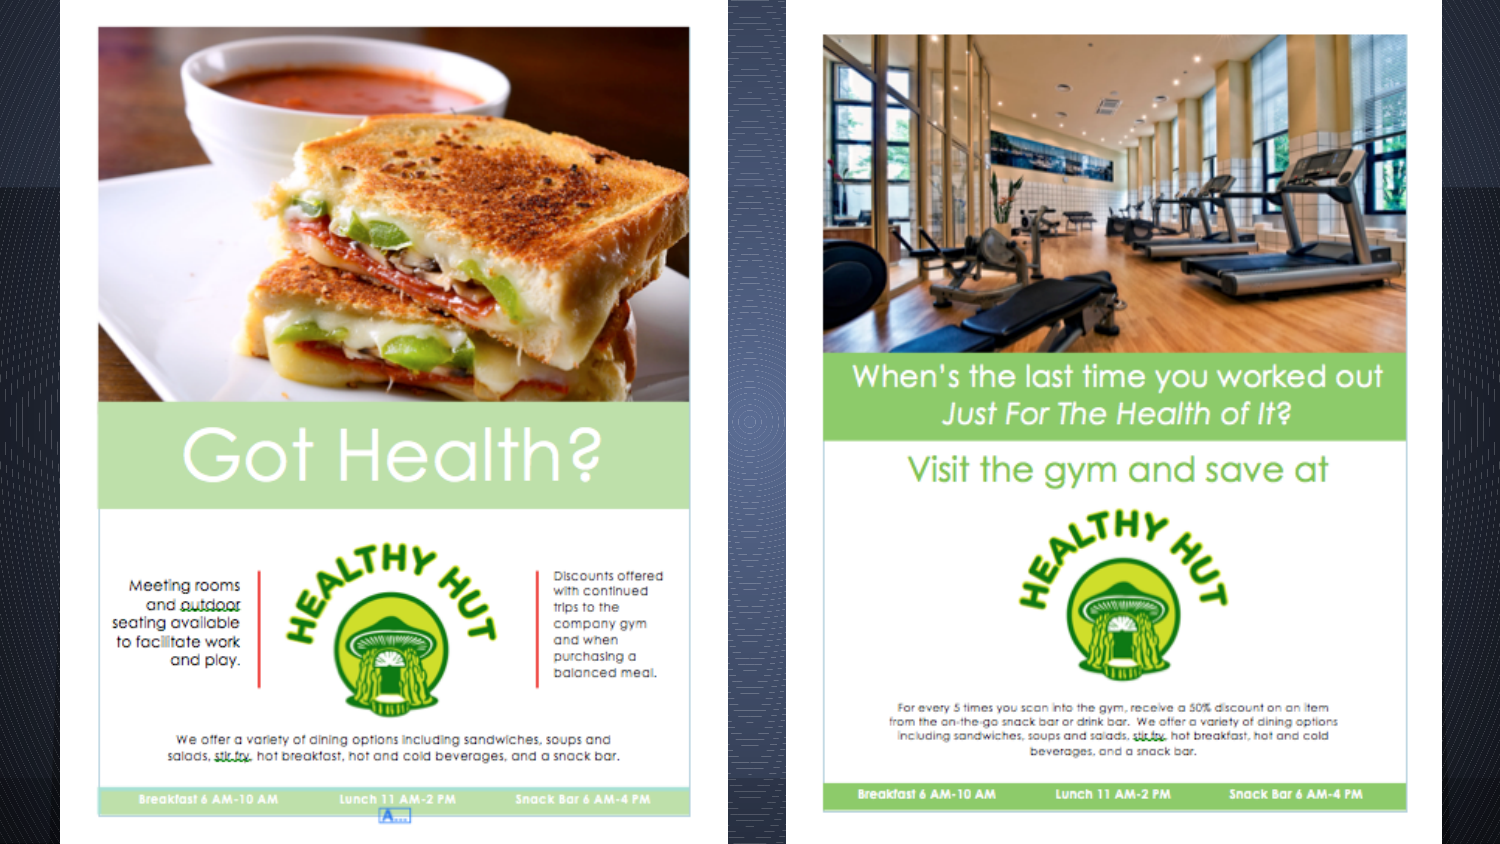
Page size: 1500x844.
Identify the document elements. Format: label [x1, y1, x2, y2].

picture [786, 0, 1442, 844]
picture [59, 0, 728, 844]
